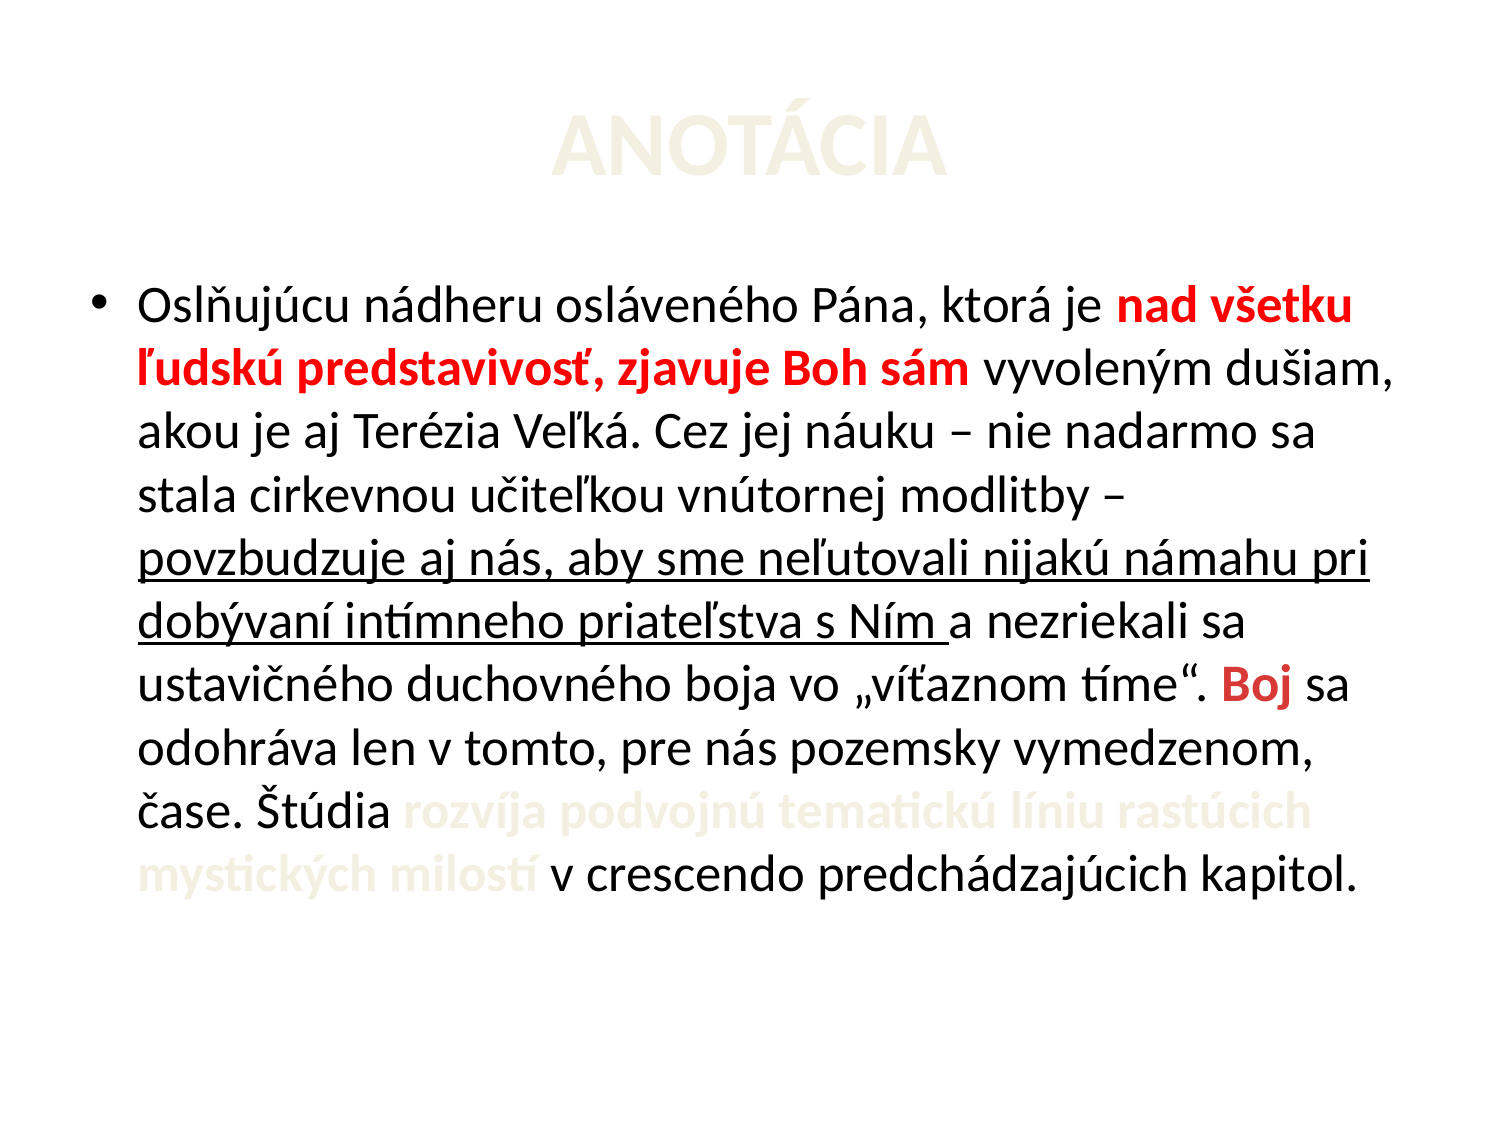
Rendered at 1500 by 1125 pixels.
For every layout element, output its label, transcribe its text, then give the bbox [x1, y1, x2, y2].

title ANOTÁCIA [75, 45, 1425, 233]
list Oslňujúcu nádheru osláveného Pána, ktorá je nad všetku ľudskú predstavivosť, zjavuje Boh sám vyvoleným dušiam, akou je aj Terézia Veľká. Cez jej náuku – nie nadarmo sa stala cirkevnou učiteľkou vnútornej modlitby – povzbudzuje aj nás, aby sme neľutovali nijakú námahu pri dobývaní intímneho priateľstva s Ním a nezriekali sa ustavičného duchovného boja vo „víťaznom tíme“. Boj sa odohráva len v tomto, pre nás pozemsky vymedzenom, čase. Štúdia rozvíja podvojnú tematickú líniu rastúcich mystických milostí v crescendo predchádzajúcich kapitol. [75, 262, 1425, 1005]
